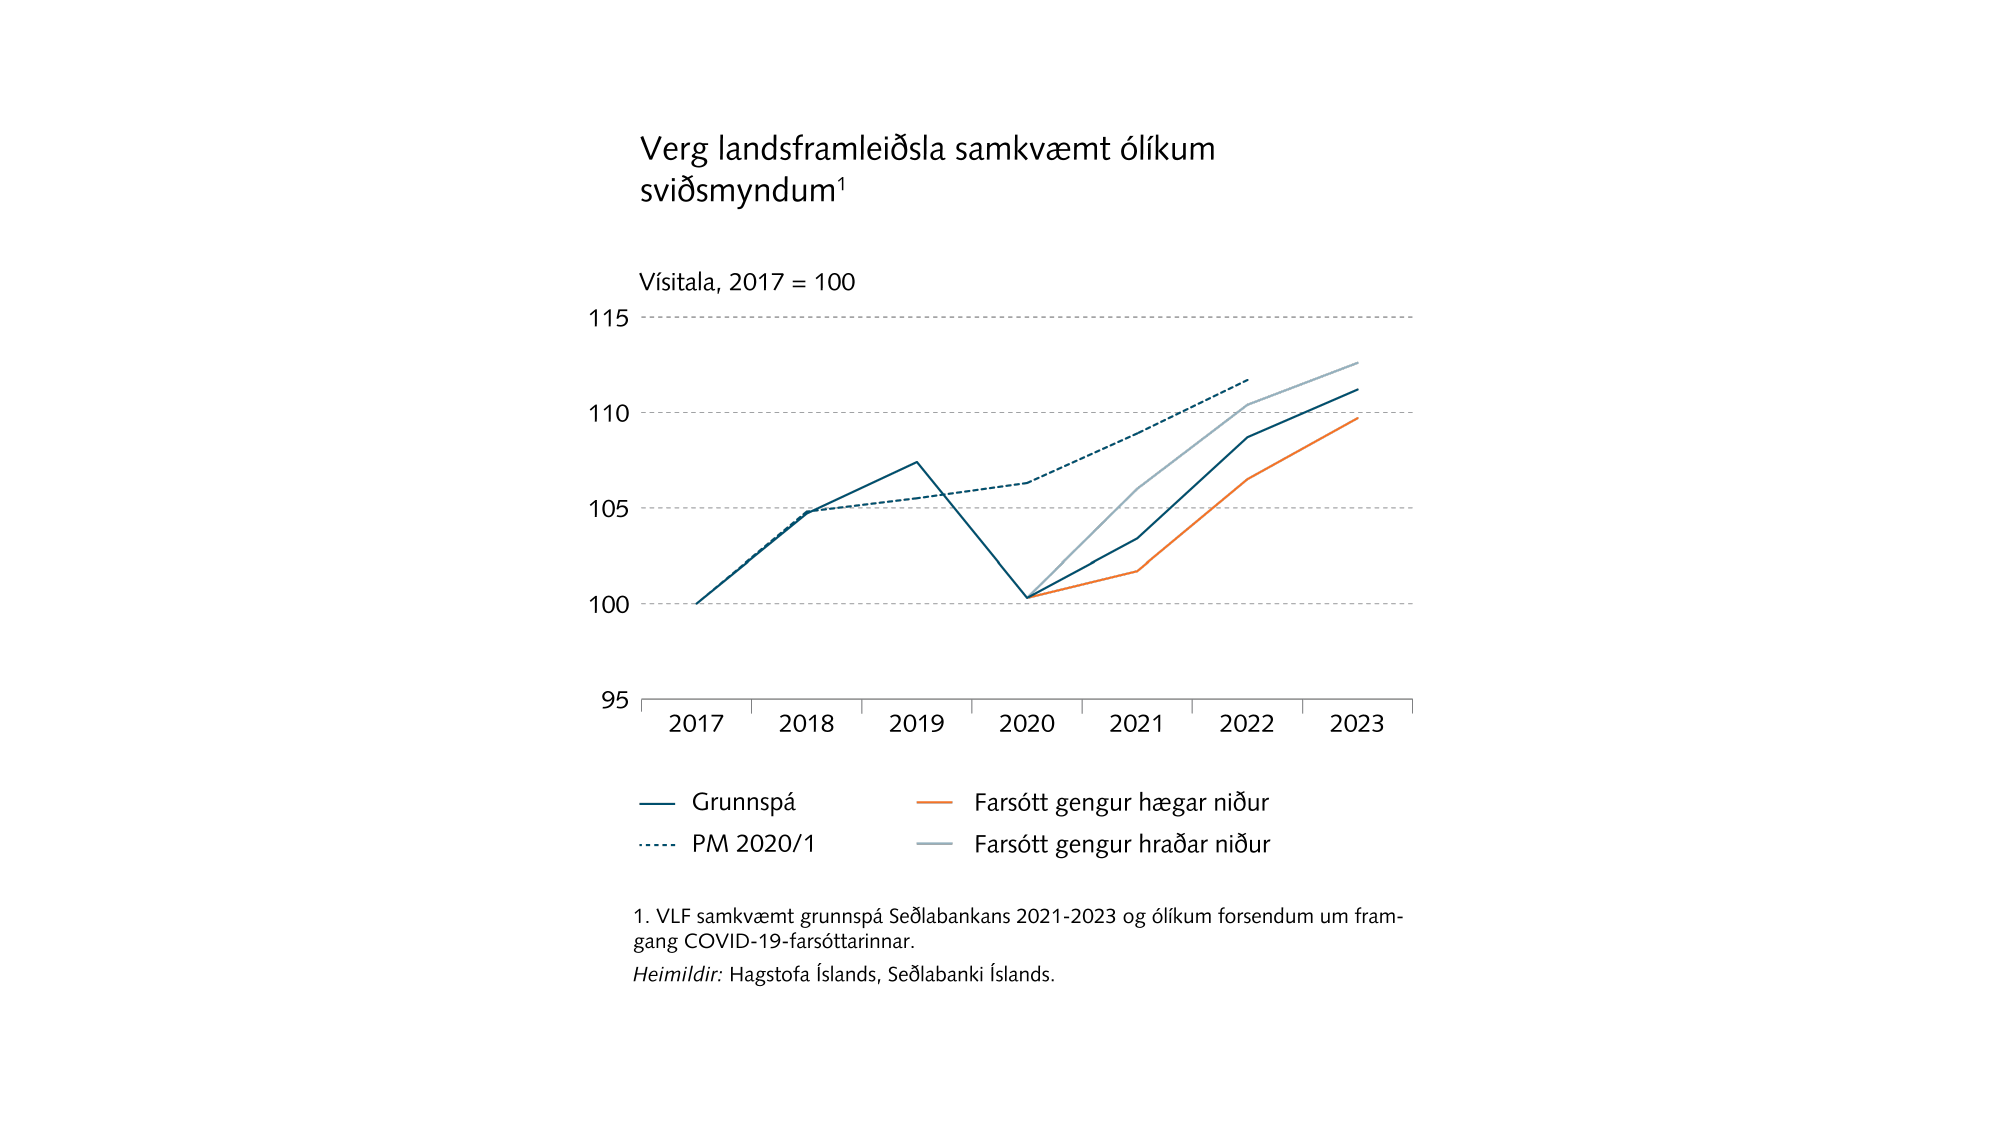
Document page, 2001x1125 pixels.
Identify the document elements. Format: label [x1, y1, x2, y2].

picture [587, 131, 1413, 994]
